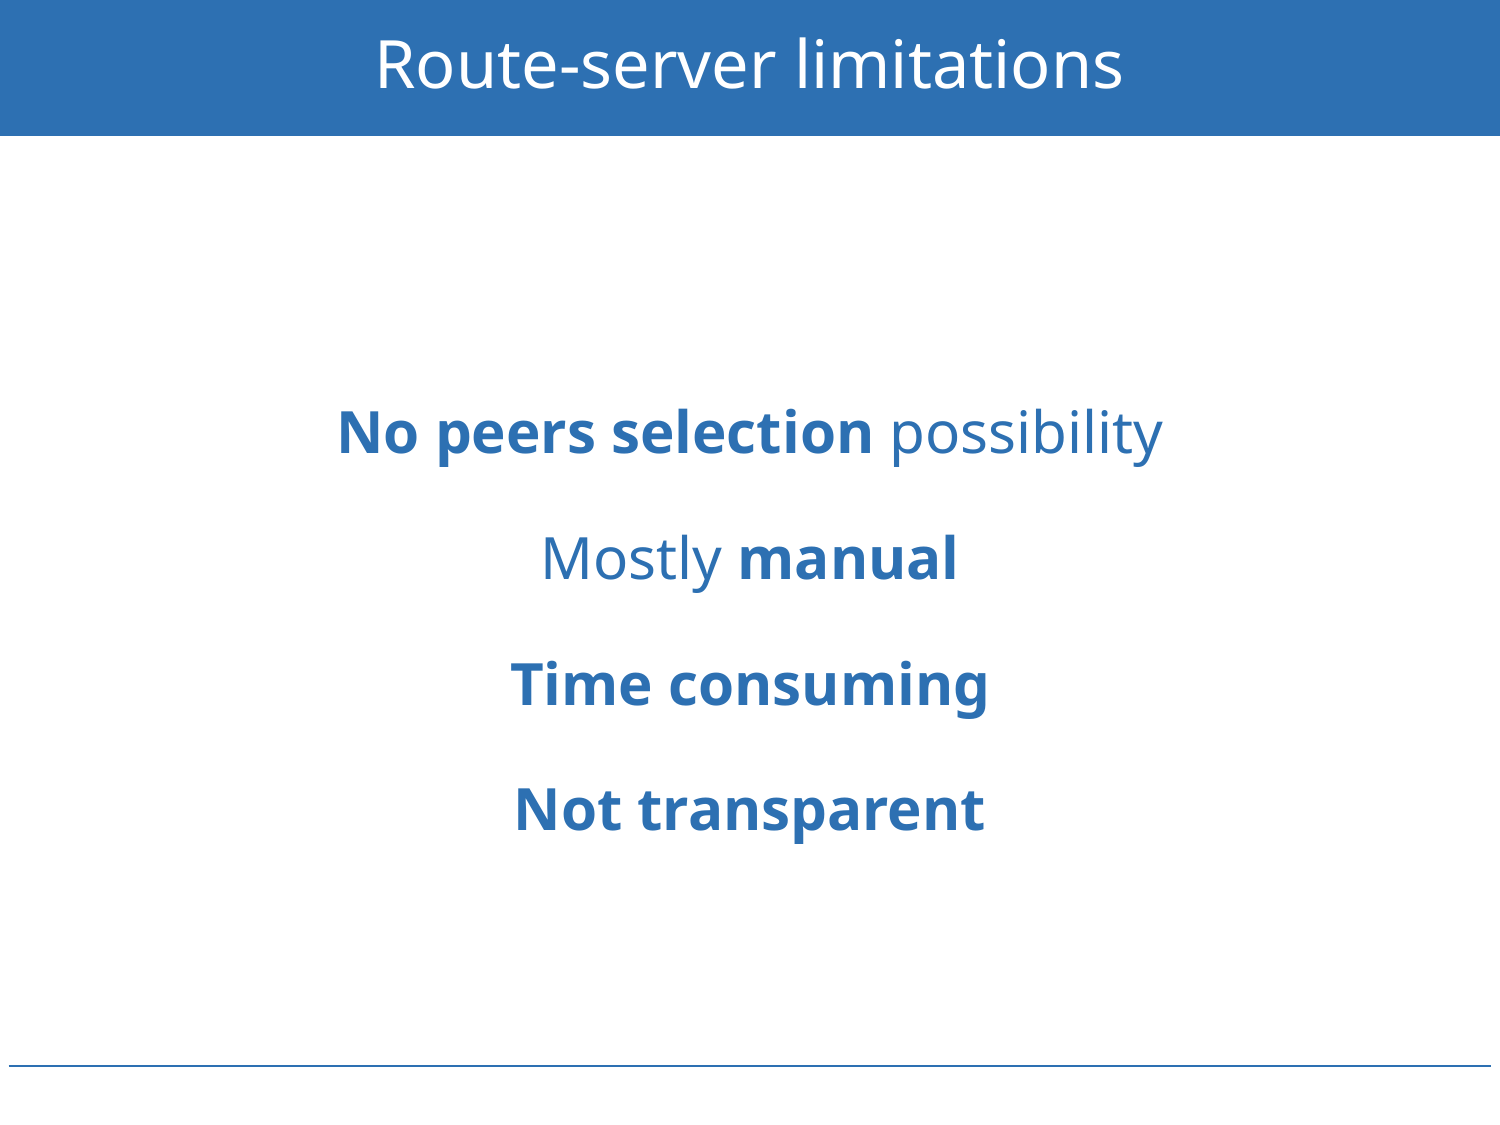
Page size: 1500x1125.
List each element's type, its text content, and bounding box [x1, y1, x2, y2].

list No peers selection possibility Mostly manual Time consuming Not transparent [79, 350, 1421, 853]
title Route-server limitations [260, 24, 1240, 112]
